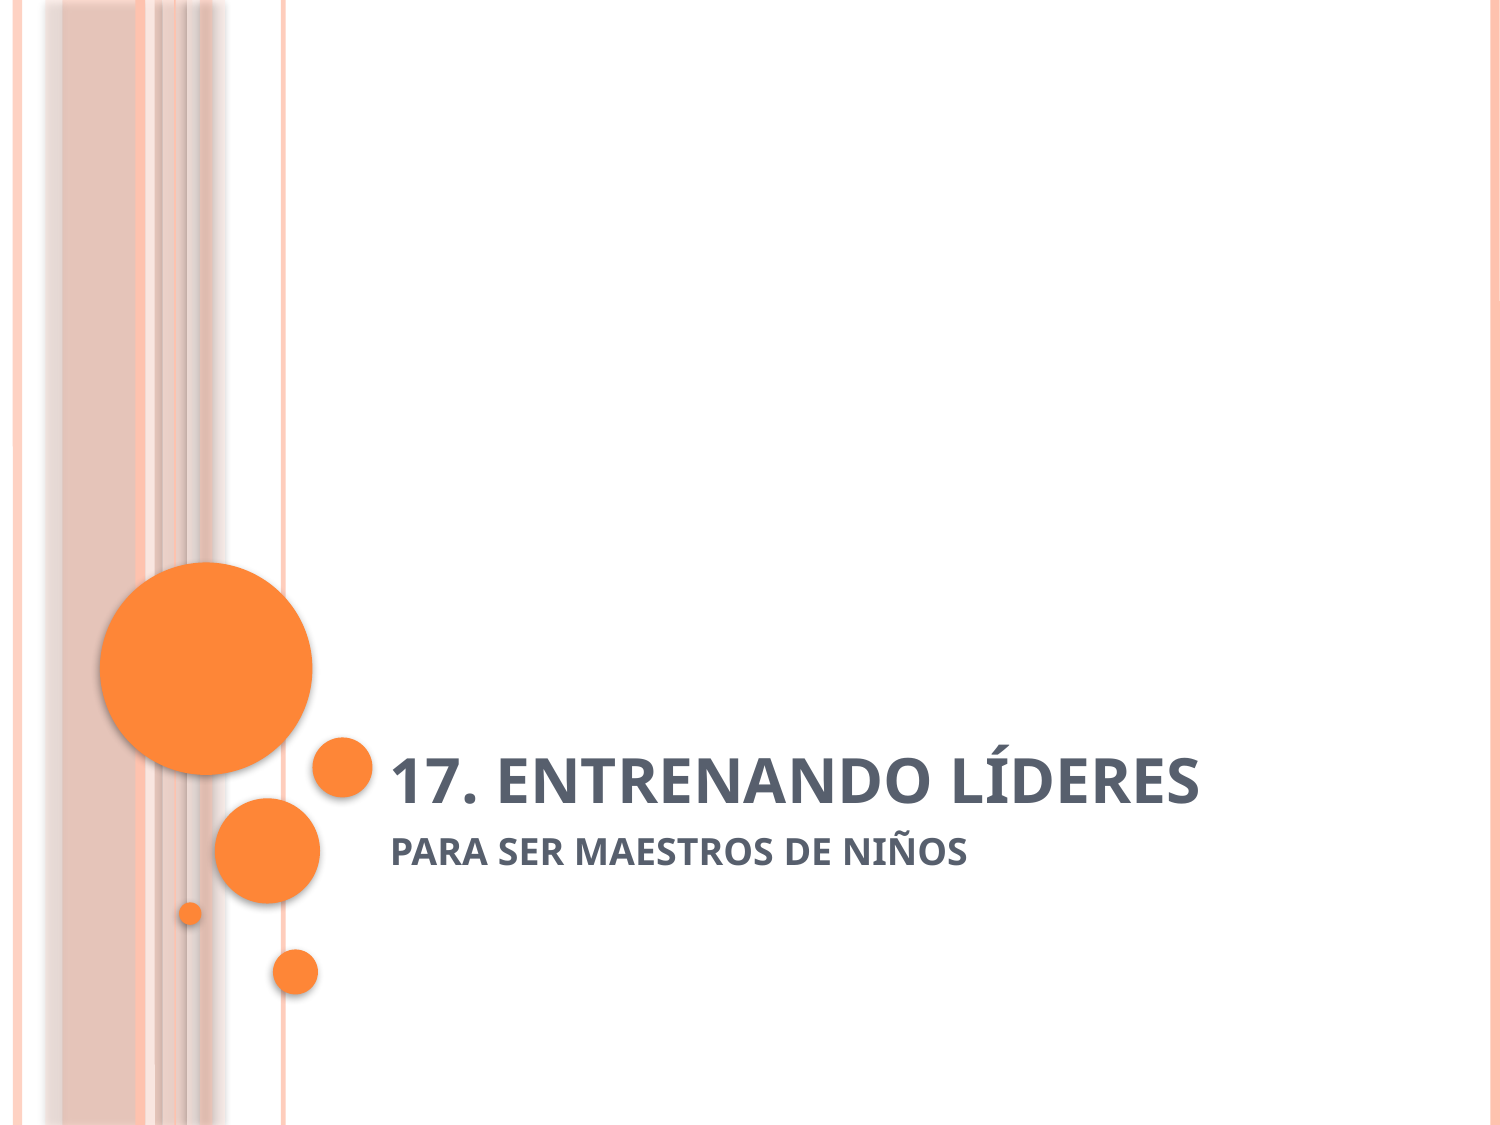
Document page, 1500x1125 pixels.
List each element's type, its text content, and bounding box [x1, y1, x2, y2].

subtitle PARA SER MAESTROS DE NIÑOS [375, 820, 1388, 1046]
title 17. ENTRENANDO LÍDERES [375, 512, 1388, 820]
